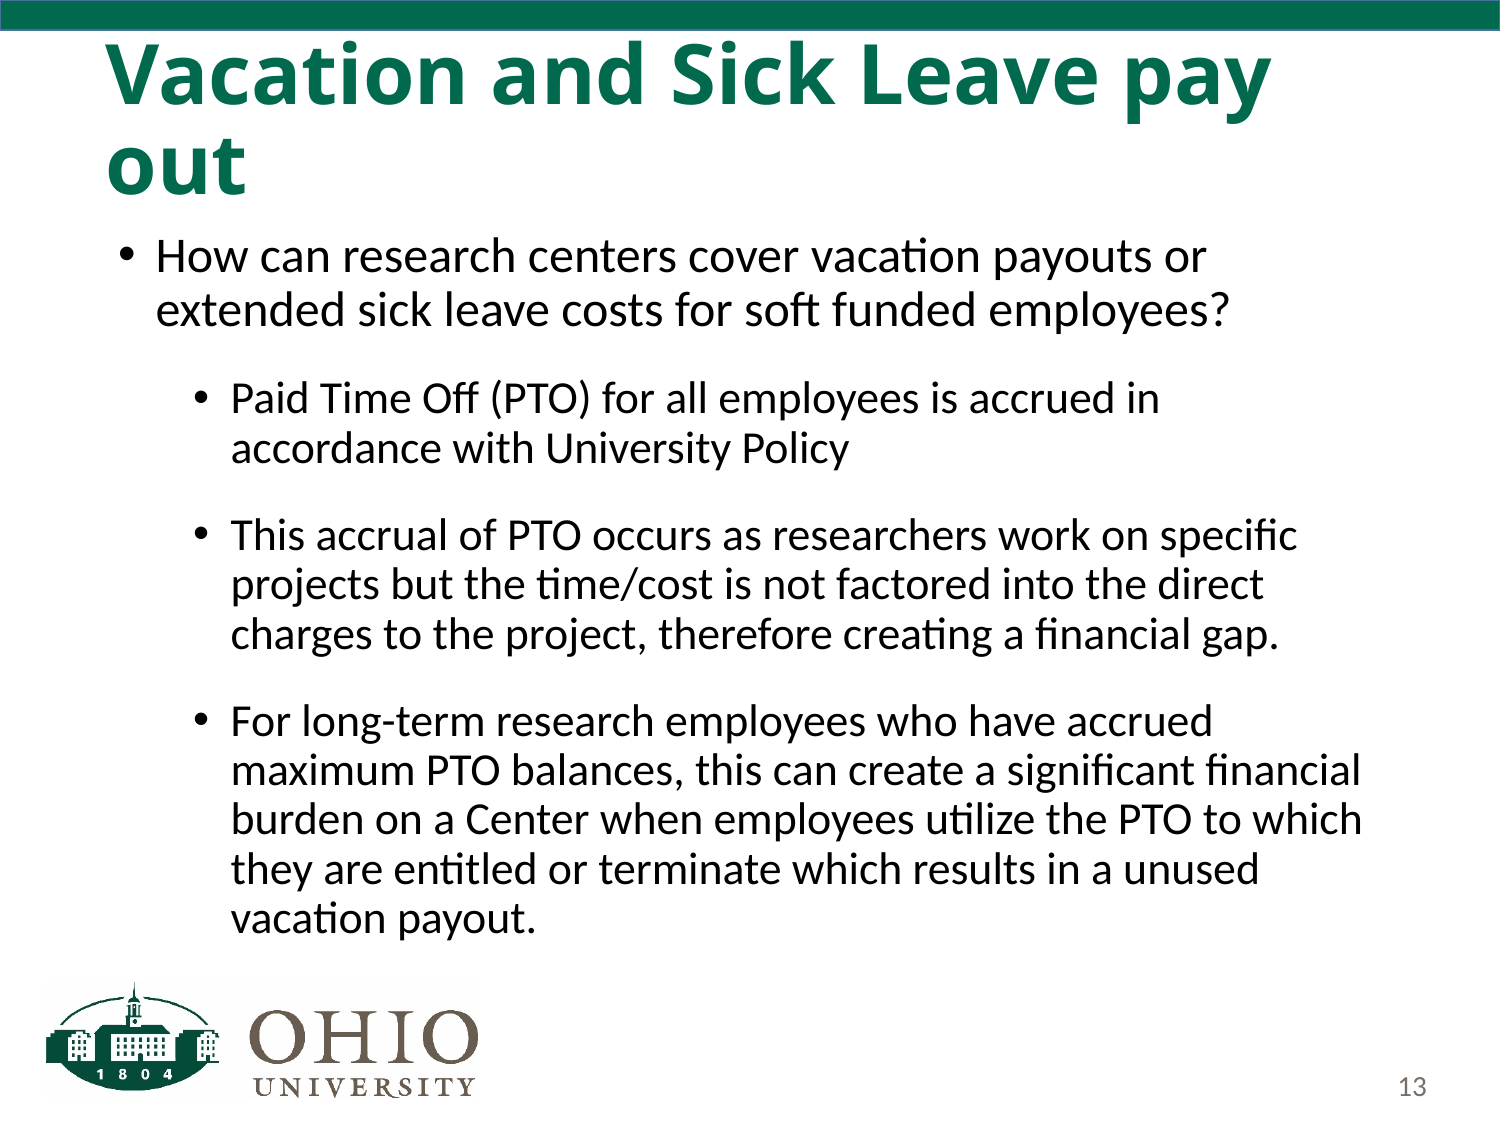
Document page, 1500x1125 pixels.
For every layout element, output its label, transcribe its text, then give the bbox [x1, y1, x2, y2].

picture [46, 981, 478, 1099]
list How can research centers cover vacation payouts or extended sick leave costs for soft funded employees? Paid Time Off (PTO) for all employees is accrued in accordance with University Policy This accrual of PTO occurs as researchers work on specific projects but the time/cost is not factored into the direct charges to the project, therefore creating a financial gap. For long-term research employees who have accrued maximum PTO balances, this can create a significant financial burden on a Center when employees utilize the PTO to which they are entitled or terminate which results in a unused vacation payout. [103, 221, 1397, 979]
title Vacation and Sick Leave pay out [90, 23, 1385, 222]
